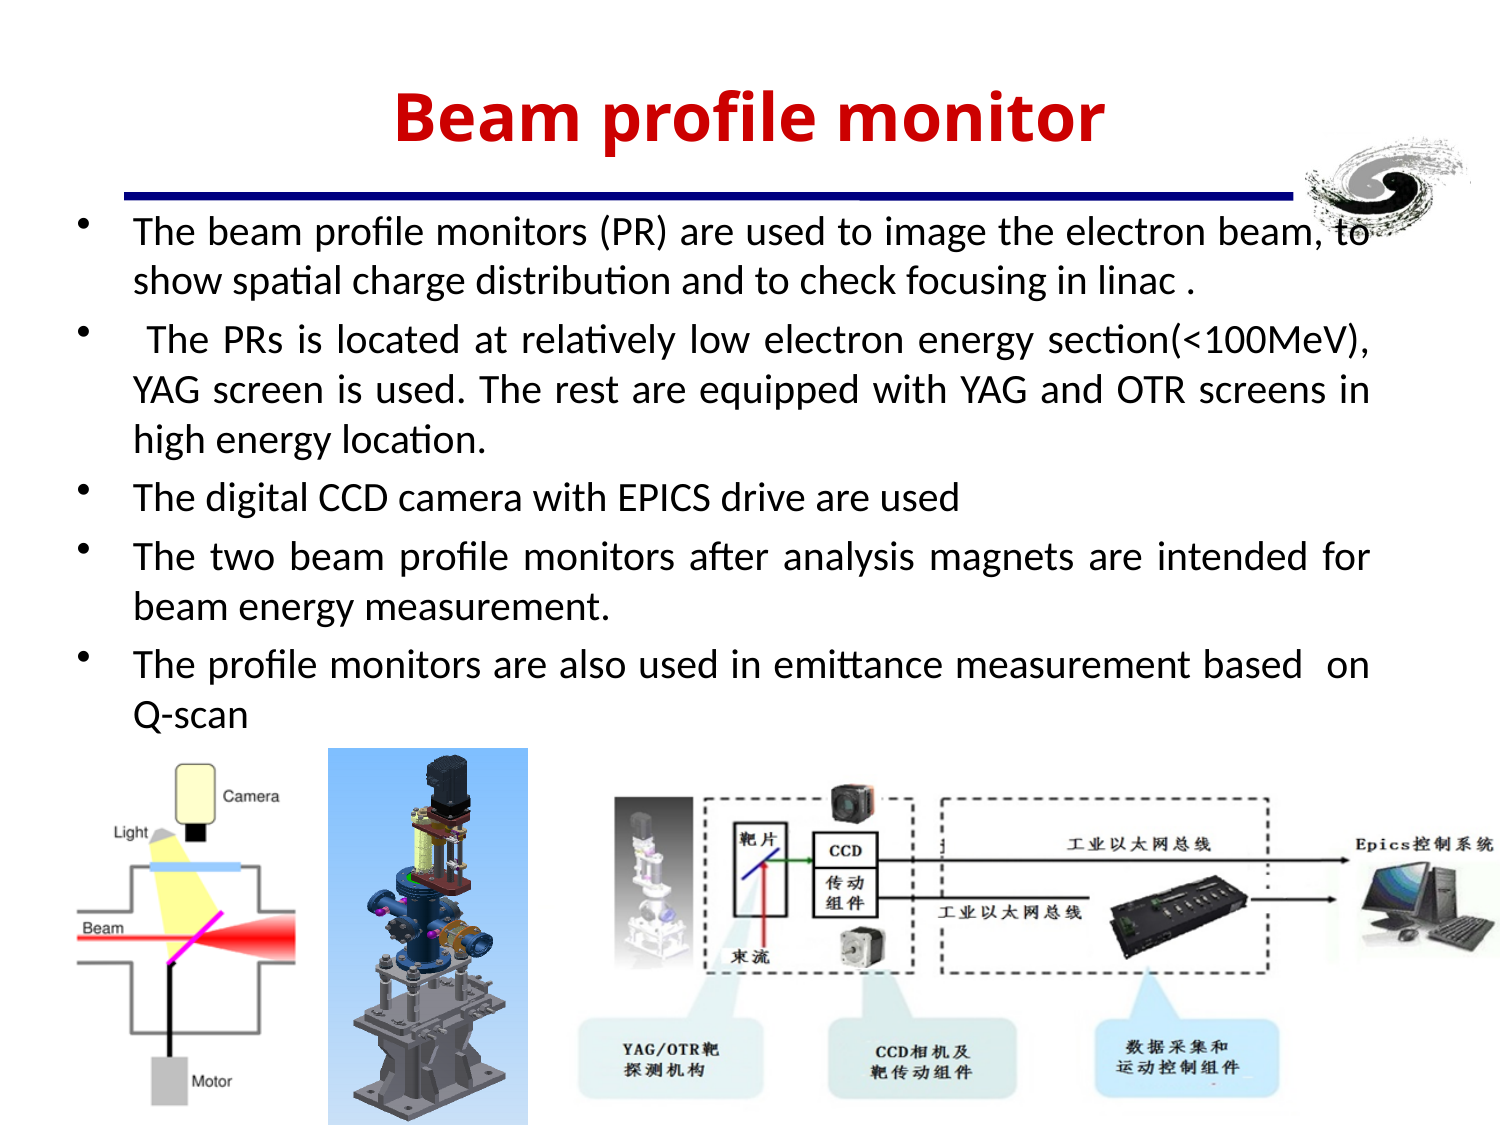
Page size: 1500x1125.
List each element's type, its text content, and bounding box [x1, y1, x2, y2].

list The beam profile monitors (PR) are used to image the electron beam, to show spatial charge distribution and to check focusing in linac . The PRs is located at relatively low electron energy section(<100MeV), YAG screen is used. The rest are equipped with YAG and OTR screens in high energy location. The digital CCD camera with EPICS drive are used The two beam profile monitors after analysis magnets are intended for beam energy measurement. The profile monitors are also used in emittance measurement based on Q-scan [61, 195, 1387, 776]
title Beam profile monitor [75, 45, 1425, 185]
picture [7, 737, 528, 1125]
picture [1305, 132, 1471, 244]
picture [538, 774, 1500, 1125]
